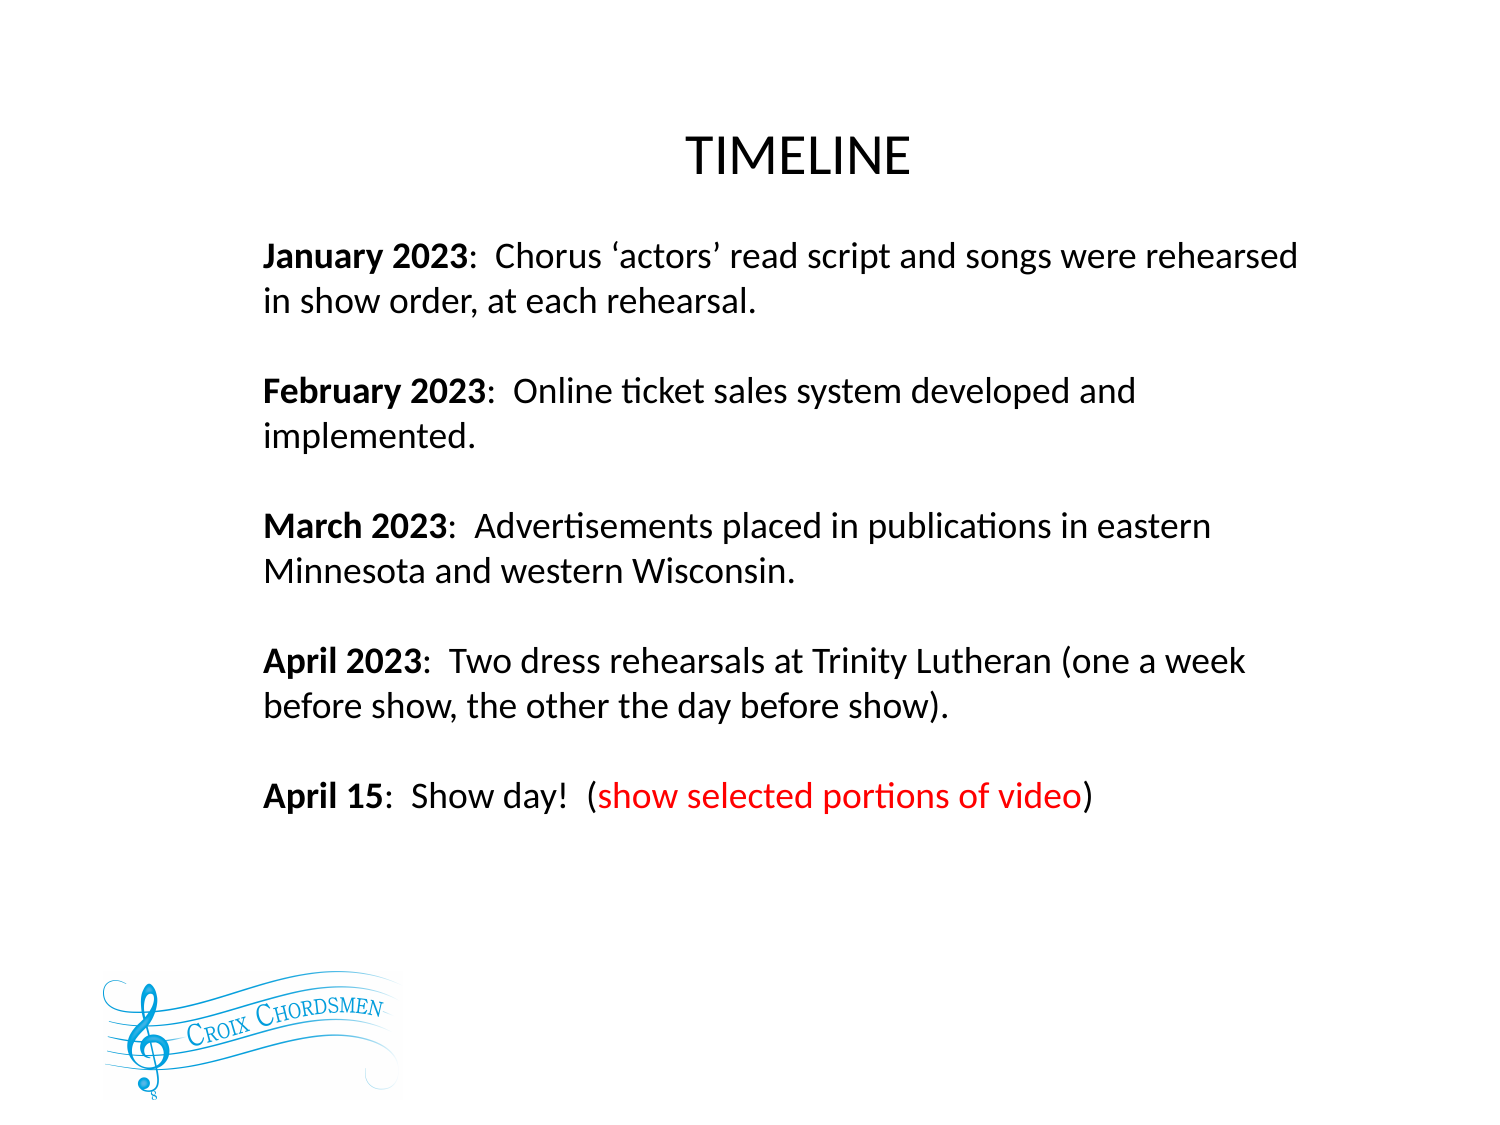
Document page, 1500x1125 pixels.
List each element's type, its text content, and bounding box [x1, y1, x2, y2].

picture [103, 971, 403, 1100]
text_box TIMELINE January 2023: Chorus ‘actors’ read script and songs were rehearsed in show order, at each rehearsal. February 2023: Online ticket sales system developed and implemented. March 2023: Advertisements placed in publications in eastern Minnesota and western Wisconsin. April 2023: Two dress rehearsals at Trinity Lutheran (one a week before show, the other the day before show). April 15: Show day! (show selected portions of video) [248, 108, 1350, 856]
